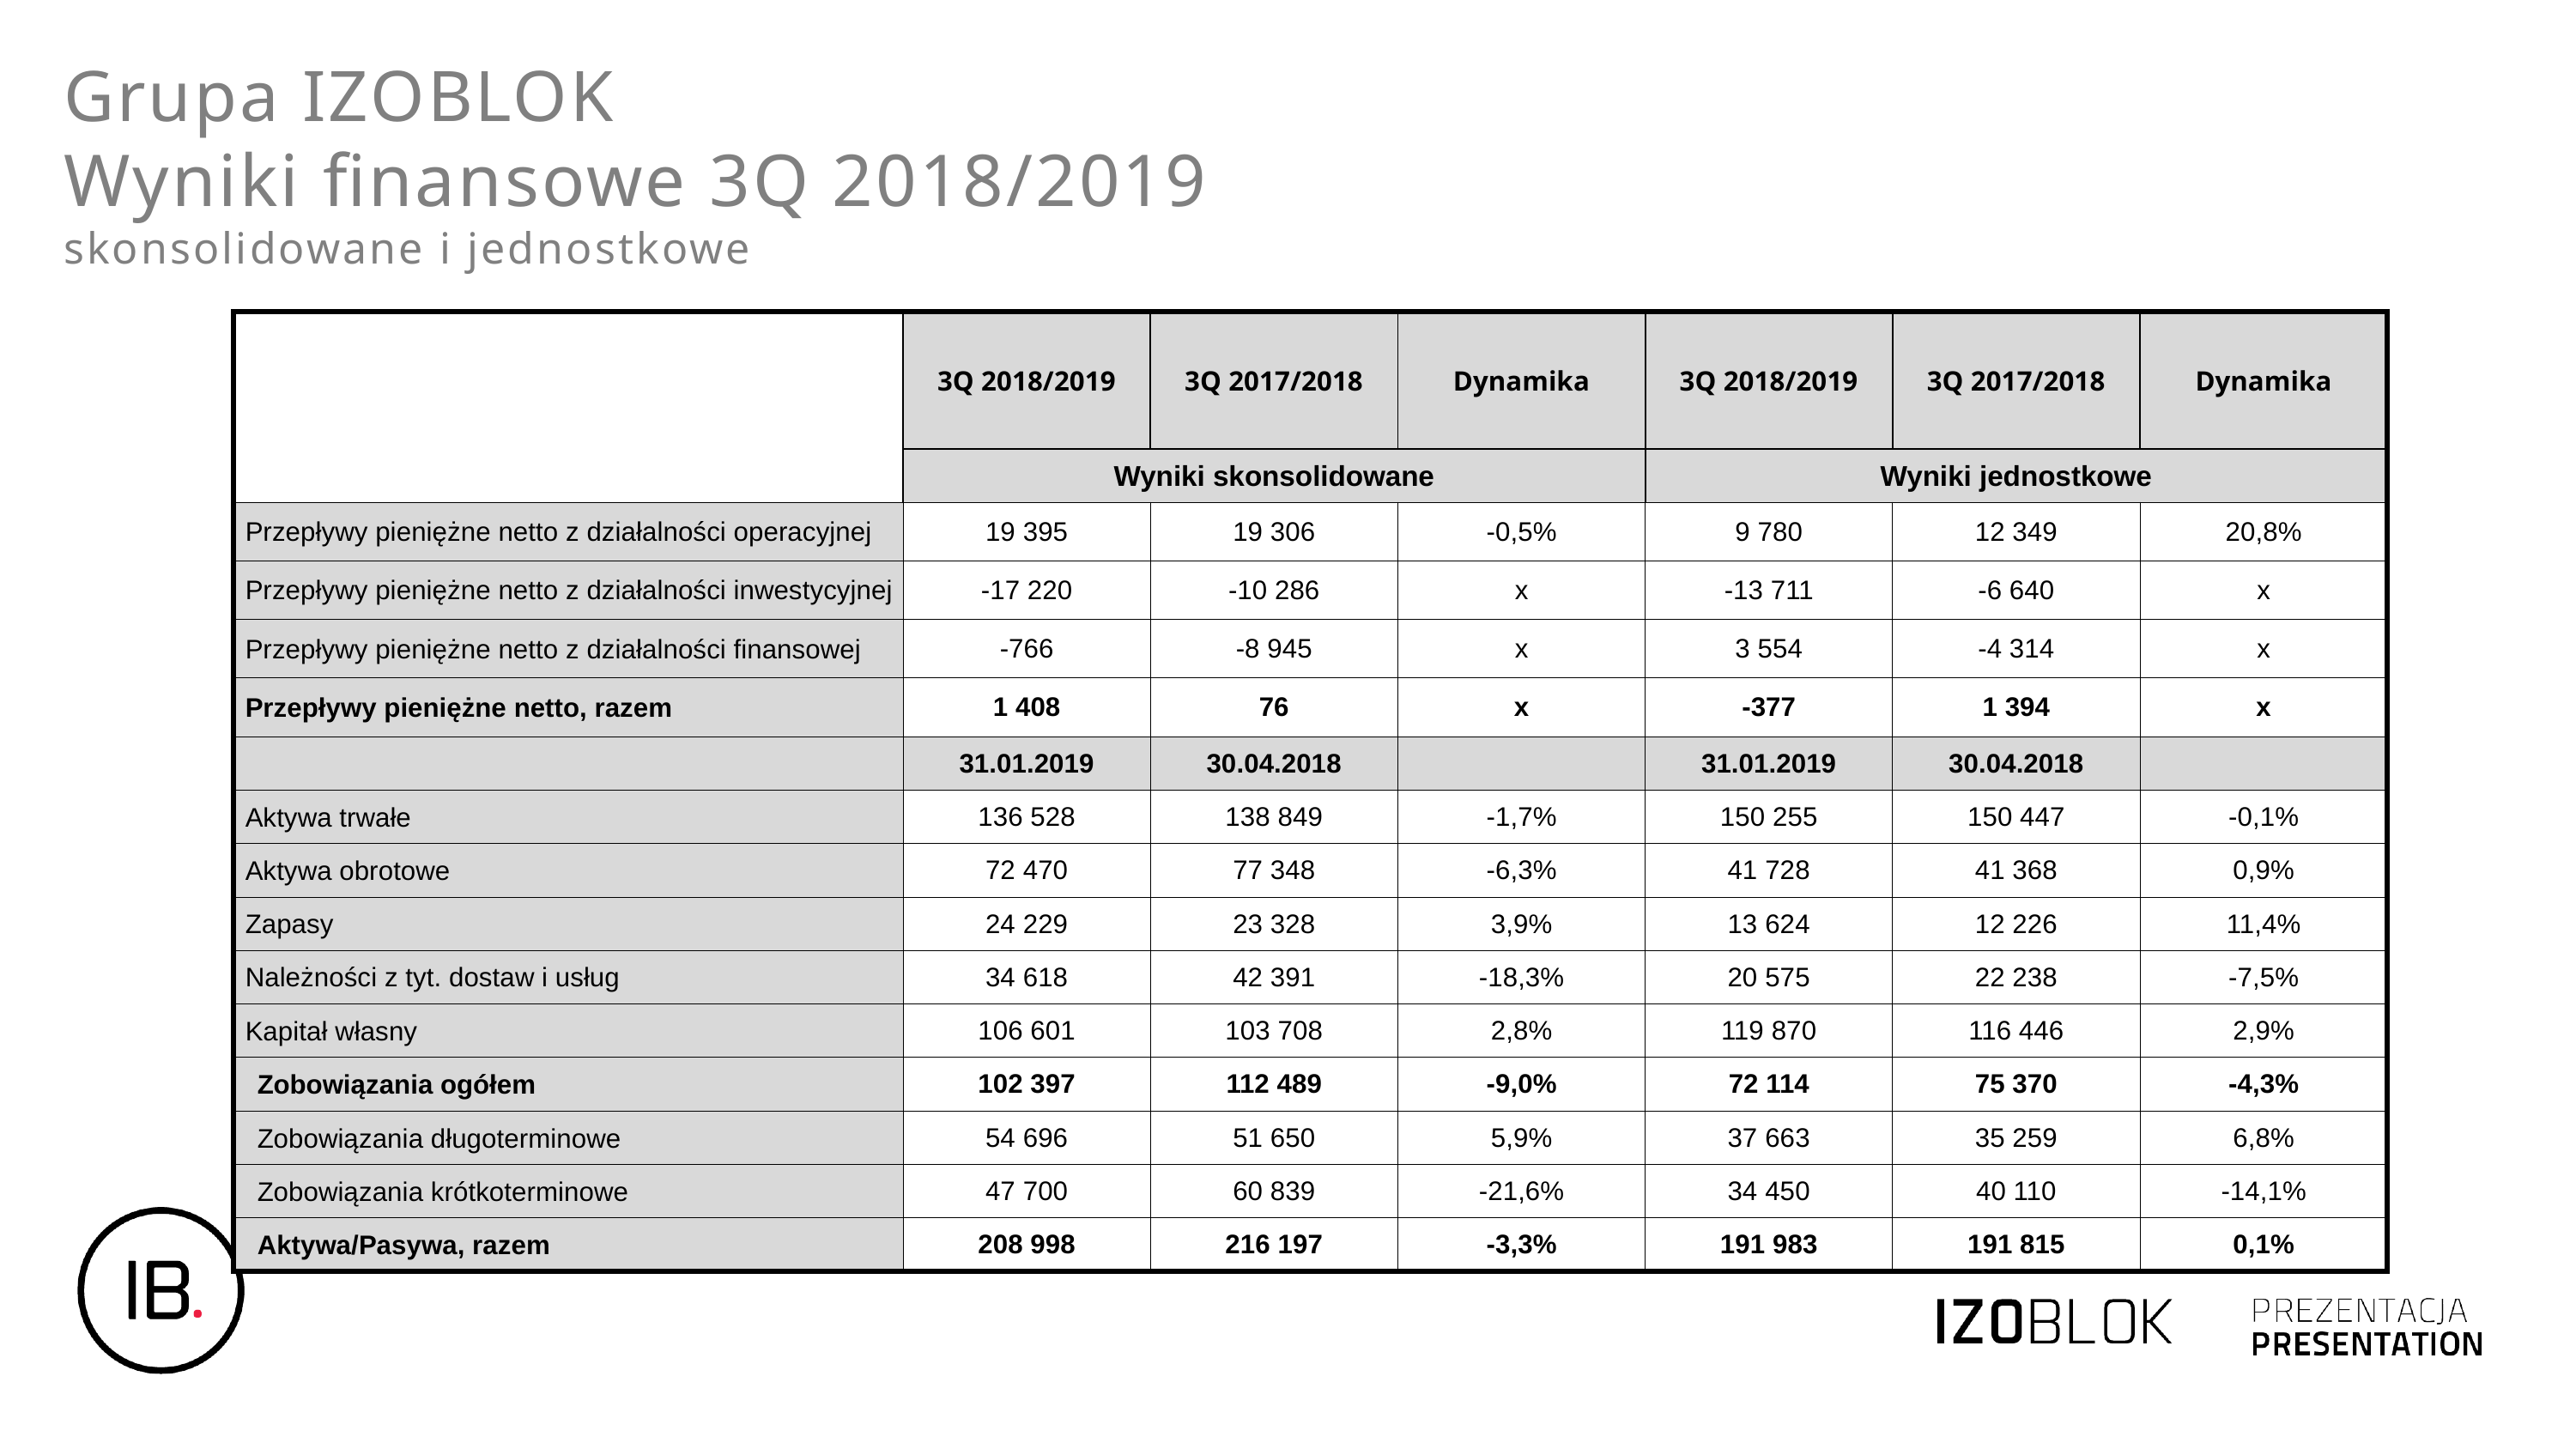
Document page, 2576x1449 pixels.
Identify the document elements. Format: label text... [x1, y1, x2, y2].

table_cell 191 815 [1893, 1218, 2140, 1269]
table_cell x [1398, 678, 1645, 737]
table_cell 112 489 [1151, 1058, 1397, 1111]
table_cell 12 226 [1893, 898, 2140, 950]
table_cell Przepływy pieniężne netto z działalności operacyjnej [236, 503, 903, 561]
table_cell 19 395 [904, 503, 1150, 561]
table_cell Wyniki skonsolidowane [904, 450, 1645, 502]
table_cell Aktywa trwałe [236, 791, 903, 843]
table_cell Zapasy [236, 898, 903, 950]
table_cell 22 238 [1893, 951, 2140, 1003]
table_cell 136 528 [904, 791, 1150, 843]
table_cell Zobowiązania długoterminowe [236, 1112, 903, 1164]
table_cell 150 447 [1893, 791, 2140, 843]
table_cell Przepływy pieniężne netto, razem [236, 678, 903, 737]
table_cell Aktywa/Pasywa, razem [236, 1218, 903, 1269]
table_cell 106 601 [904, 1004, 1150, 1057]
table_cell x [2141, 561, 2385, 619]
table_cell -4,3% [2141, 1058, 2385, 1111]
table_cell [2141, 737, 2385, 790]
table_cell 30.04.2018 [1151, 737, 1397, 790]
table_cell 191 983 [1646, 1218, 1892, 1269]
table_cell 19 306 [1151, 503, 1397, 561]
table_cell 24 229 [904, 898, 1150, 950]
table_cell 3,9% [1398, 898, 1645, 950]
table_cell 119 870 [1646, 1004, 1892, 1057]
table_cell -17 220 [904, 561, 1150, 619]
table_cell 6,8% [2141, 1112, 2385, 1164]
table_cell -18,3% [1398, 951, 1645, 1003]
table_header 3Q 2017/2018 [1894, 314, 2139, 448]
table_header Dynamika [1398, 314, 1645, 448]
table_cell Przepływy pieniężne netto z działalności finansowej [236, 620, 903, 677]
table_cell -766 [904, 620, 1150, 677]
table_cell -21,6% [1398, 1165, 1645, 1217]
table_cell 42 391 [1151, 951, 1397, 1003]
table_cell 23 328 [1151, 898, 1397, 950]
table_cell 116 446 [1893, 1004, 2140, 1057]
table_cell Należności z tyt. dostaw i usług [236, 951, 903, 1003]
table_cell 5,9% [1398, 1112, 1645, 1164]
table_cell Zobowiązania ogółem [236, 1058, 903, 1111]
table_cell 40 110 [1893, 1165, 2140, 1217]
table_cell -7,5% [2141, 951, 2385, 1003]
table_cell 102 397 [904, 1058, 1150, 1111]
table_cell -1,7% [1398, 791, 1645, 843]
table_cell -377 [1646, 678, 1892, 737]
table_cell 2,9% [2141, 1004, 2385, 1057]
table_cell x [1398, 620, 1645, 677]
table_cell 0,9% [2141, 844, 2385, 897]
table_cell 51 650 [1151, 1112, 1397, 1164]
table_cell 13 624 [1646, 898, 1892, 950]
table_cell Przepływy pieniężne netto z działalności inwestycyjnej [236, 561, 903, 619]
table_cell 216 197 [1151, 1218, 1397, 1269]
table_cell 60 839 [1151, 1165, 1397, 1217]
table_cell -8 945 [1151, 620, 1397, 677]
table_cell 138 849 [1151, 791, 1397, 843]
table_cell 37 663 [1646, 1112, 1892, 1164]
table_cell -9,0% [1398, 1058, 1645, 1111]
table_cell x [2141, 620, 2385, 677]
table_cell 31.01.2019 [1646, 737, 1892, 790]
table_cell 72 470 [904, 844, 1150, 897]
table_cell 208 998 [904, 1218, 1150, 1269]
picture [0, 0, 2576, 1449]
table_cell 35 259 [1893, 1112, 2140, 1164]
table_cell 47 700 [904, 1165, 1150, 1217]
table_cell [1398, 737, 1645, 790]
table_cell 30.04.2018 [1893, 737, 2140, 790]
table_cell -6 640 [1893, 561, 2140, 619]
table_cell 3 554 [1646, 620, 1892, 677]
table_cell 12 349 [1893, 503, 2140, 561]
table_header Dynamika [2141, 314, 2385, 448]
table_cell -4 314 [1893, 620, 2140, 677]
table_header 3Q 2018/2019 [1646, 314, 1892, 448]
table_cell 1 408 [904, 678, 1150, 737]
table_cell 1 394 [1893, 678, 2140, 737]
table_cell -6,3% [1398, 844, 1645, 897]
table_cell 20 575 [1646, 951, 1892, 1003]
table_cell [236, 737, 903, 790]
table_header 3Q 2017/2018 [1151, 314, 1397, 448]
table_cell 54 696 [904, 1112, 1150, 1164]
table_cell 41 368 [1893, 844, 2140, 897]
table_cell 20,8% [2141, 503, 2385, 561]
table_cell 75 370 [1893, 1058, 2140, 1111]
table_cell 77 348 [1151, 844, 1397, 897]
table_cell Aktywa obrotowe [236, 844, 903, 897]
table_cell 11,4% [2141, 898, 2385, 950]
table_cell 31.01.2019 [904, 737, 1150, 790]
table_cell -13 711 [1646, 561, 1892, 619]
table_cell -3,3% [1398, 1218, 1645, 1269]
table_cell 150 255 [1646, 791, 1892, 843]
table_header [236, 314, 902, 502]
table_cell 0,1% [2141, 1218, 2385, 1269]
table_cell 76 [1151, 678, 1397, 737]
table_cell 2,8% [1398, 1004, 1645, 1057]
table_cell Kapitał własny [236, 1004, 903, 1057]
table_cell -0,5% [1398, 503, 1645, 561]
text_box Grupa IZOBLOK Wyniki finansowe 3Q 2018/2019 skonsolidowane i jednostkowe [51, 45, 1592, 279]
table_cell Wyniki jednostkowe [1646, 450, 2385, 502]
table_cell 9 780 [1646, 503, 1892, 561]
table_cell 34 618 [904, 951, 1150, 1003]
table_cell x [2141, 678, 2385, 737]
table_cell -10 286 [1151, 561, 1397, 619]
table_cell x [1398, 561, 1645, 619]
table_header 3Q 2018/2019 [904, 314, 1149, 448]
table_cell Zobowiązania krótkoterminowe [236, 1165, 903, 1217]
table_cell -14,1% [2141, 1165, 2385, 1217]
table_cell -0,1% [2141, 791, 2385, 843]
table_cell 72 114 [1646, 1058, 1892, 1111]
table_cell 41 728 [1646, 844, 1892, 897]
table_cell 34 450 [1646, 1165, 1892, 1217]
table_cell 103 708 [1151, 1004, 1397, 1057]
